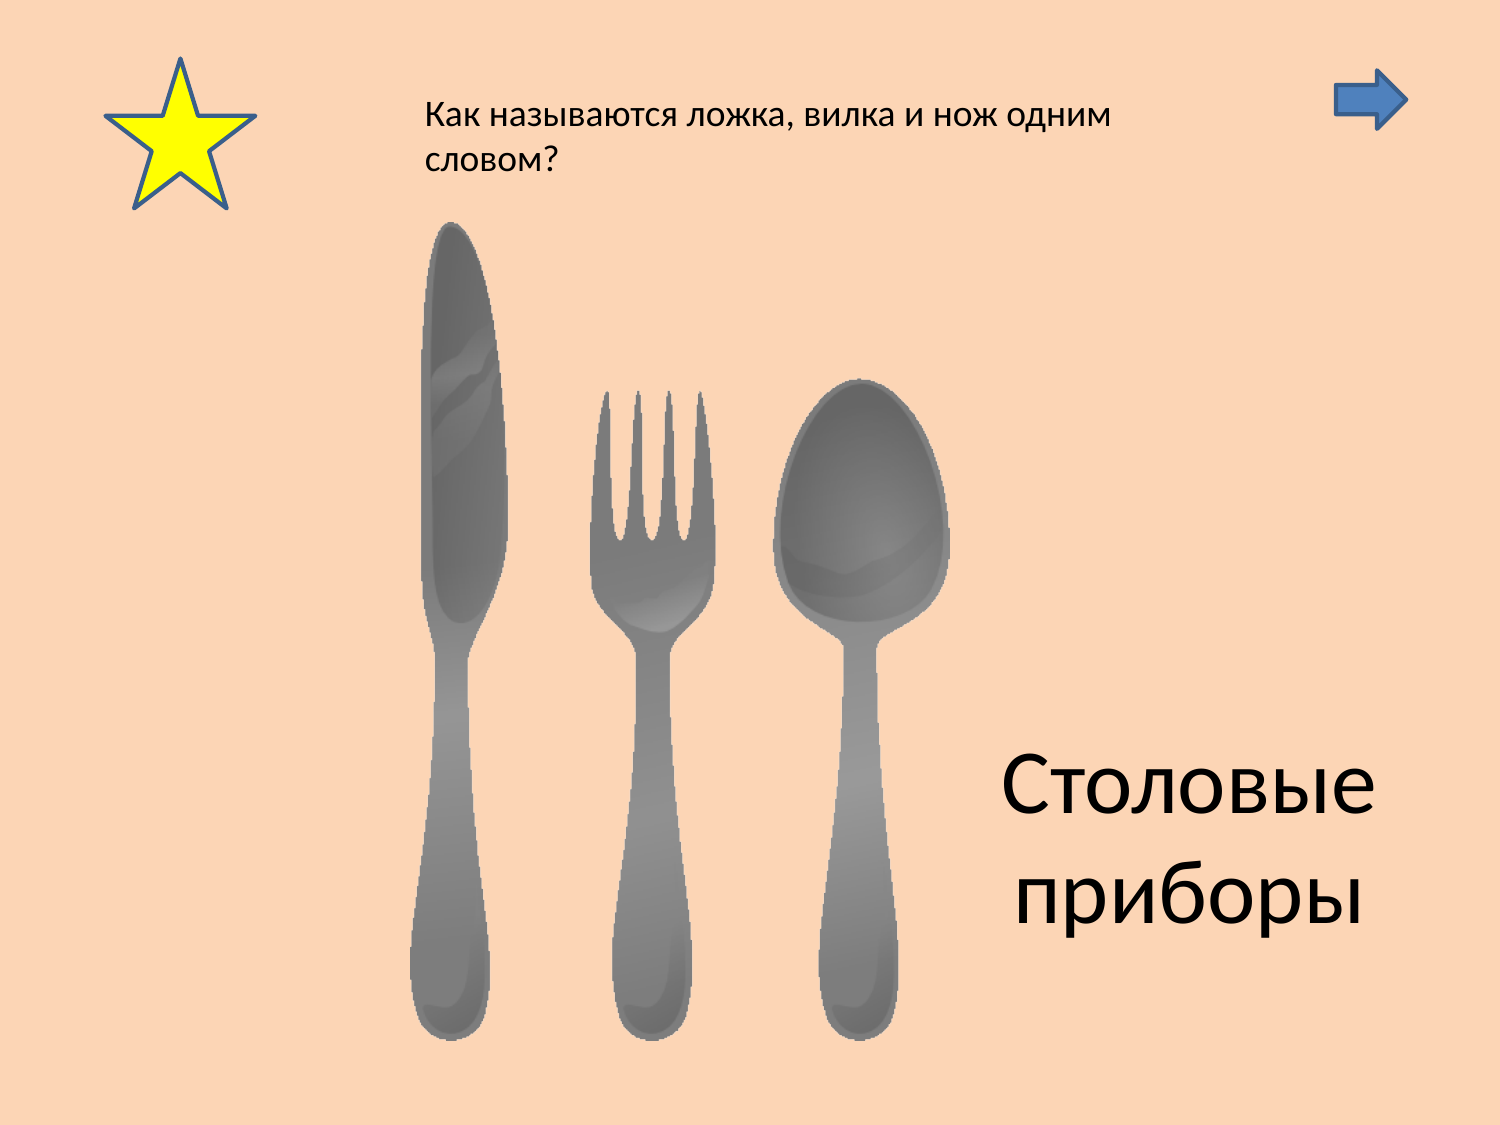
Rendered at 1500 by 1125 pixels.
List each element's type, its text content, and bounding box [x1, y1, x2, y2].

text_box Как называются ложка, вилка и нож одним словом? [410, 81, 1161, 187]
text_box [103, 56, 258, 211]
picture [409, 222, 950, 1042]
text_box [1333, 68, 1409, 131]
text_box Столовые приборы [960, 714, 1418, 950]
